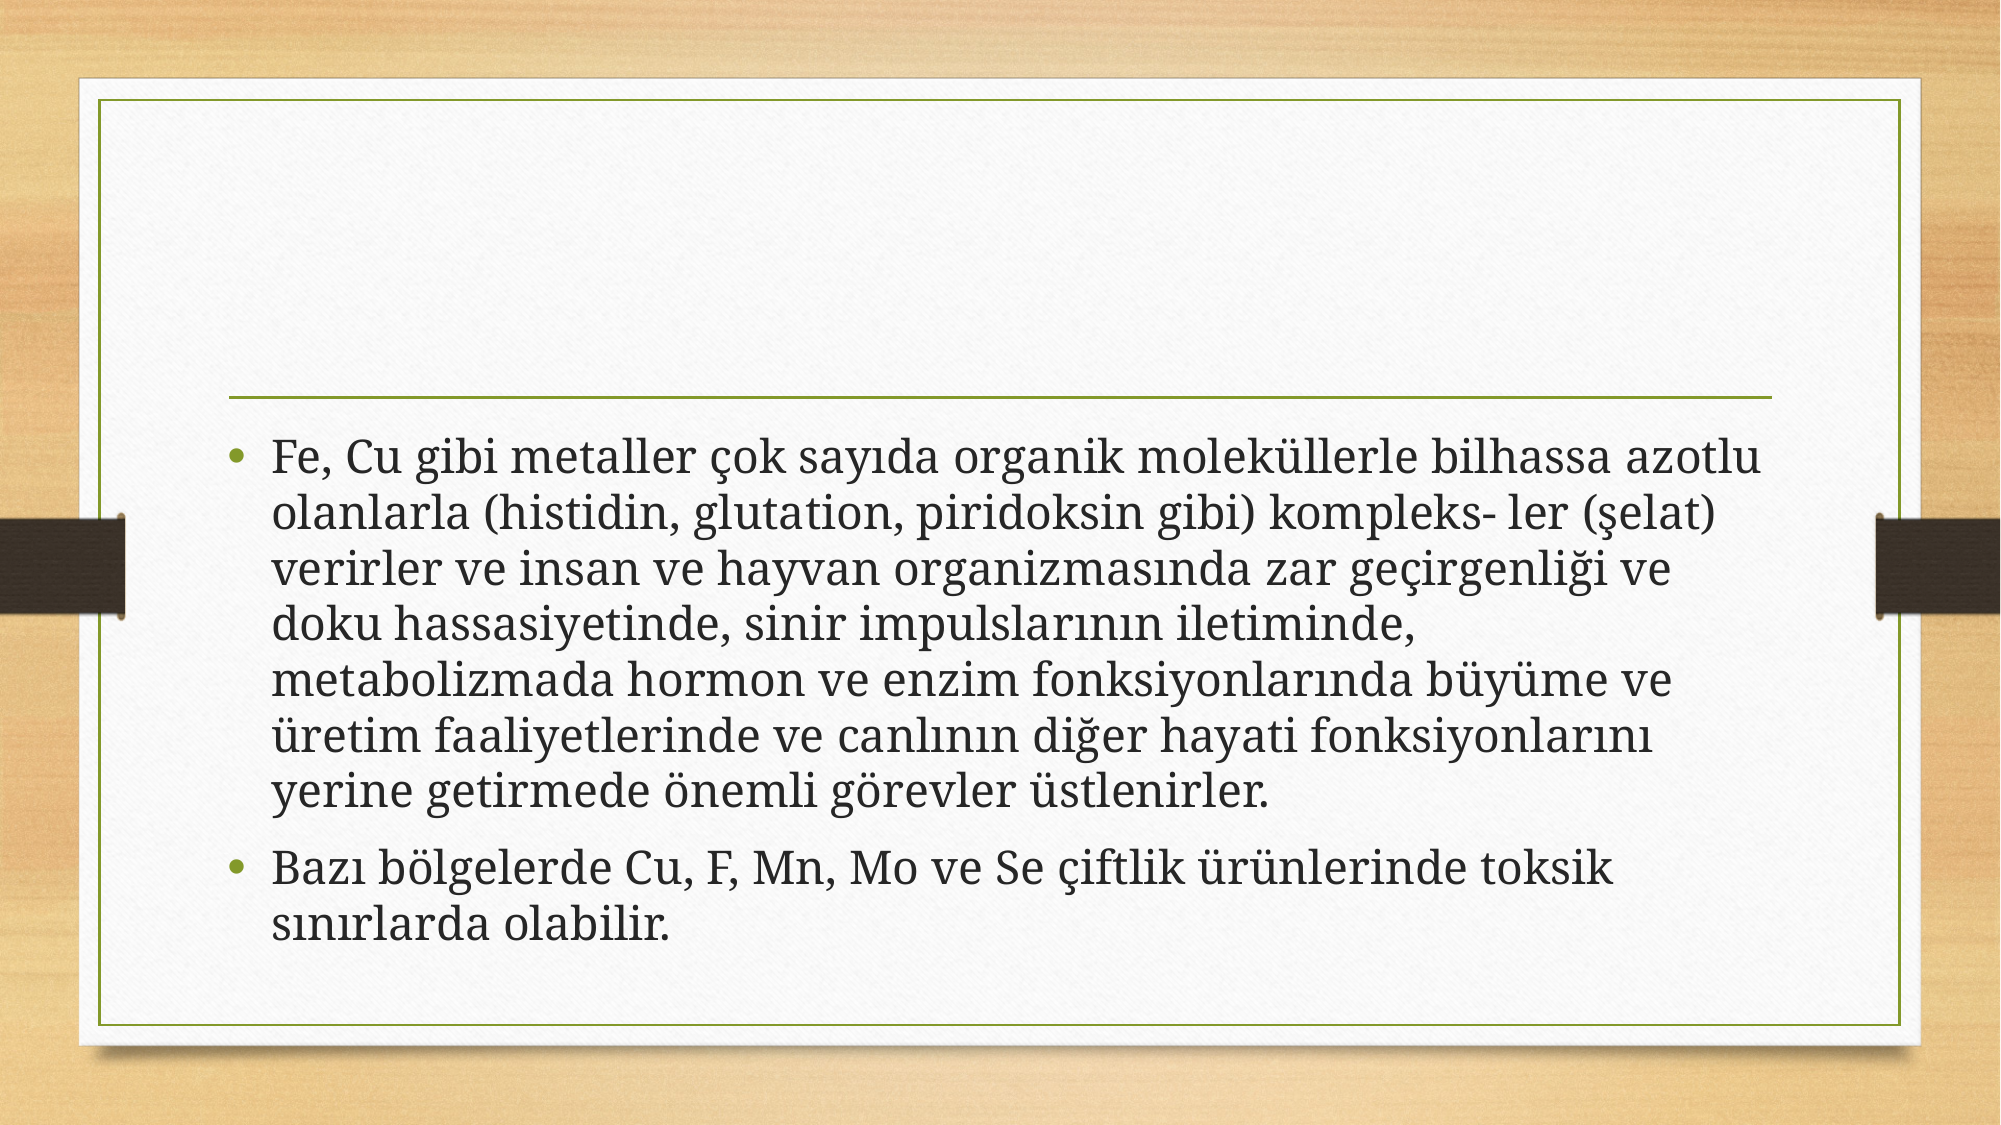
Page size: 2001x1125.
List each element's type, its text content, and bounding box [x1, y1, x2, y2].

picture [0, 0, 2001, 1125]
list Fe, Cu gibi metaller çok sayıda organik moleküllerle bilhassa azotlu olanlarla (histidin, glutation, piridoksin gibi) kompleks- ler (şelat) verirler ve insan ve hayvan organizmasında zar geçirgenliği ve doku hassasiyetinde, sinir impulslarının iletiminde, metabolizmada hormon ve enzim fonksiyonlarında büyüme ve üretim faaliyetlerinde ve canlının diğer hayati fonksiyonlarını yerine getirmede önemli görevler üstlenirler. Bazı bölgelerde Cu, F, Mn, Mo ve Se çiftlik ürünlerinde toksik sınırlarda olabilir. [212, 419, 1788, 964]
